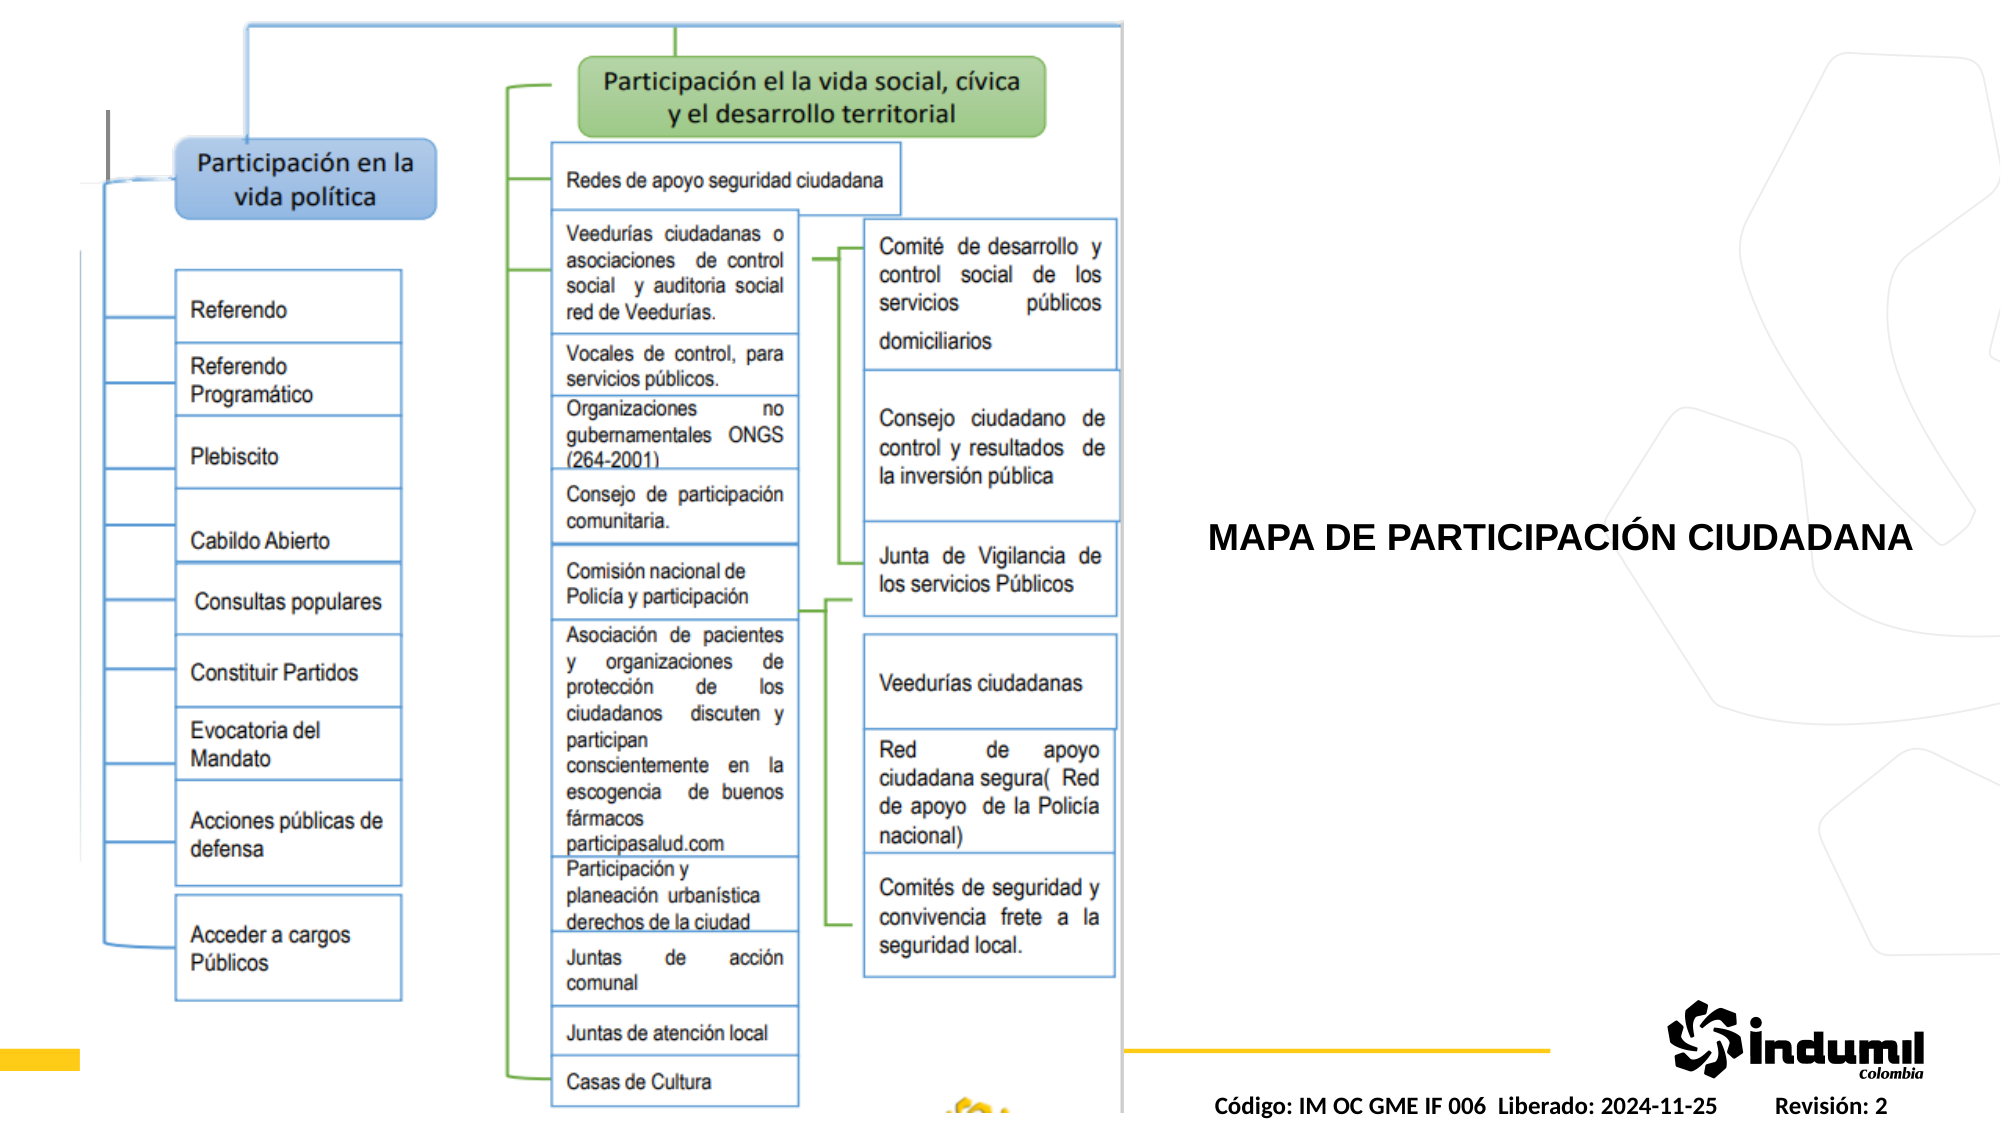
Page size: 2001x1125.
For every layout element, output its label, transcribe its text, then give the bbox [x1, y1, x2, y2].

picture [0, 0, 2001, 1125]
text_box Código: IM OC GME IF 006 Liberado: 2024-11-25 Revisión: 2 [1200, 1081, 1964, 1125]
text_box MAPA DE PARTICIPACIÓN CIUDADANA [1193, 505, 1939, 565]
